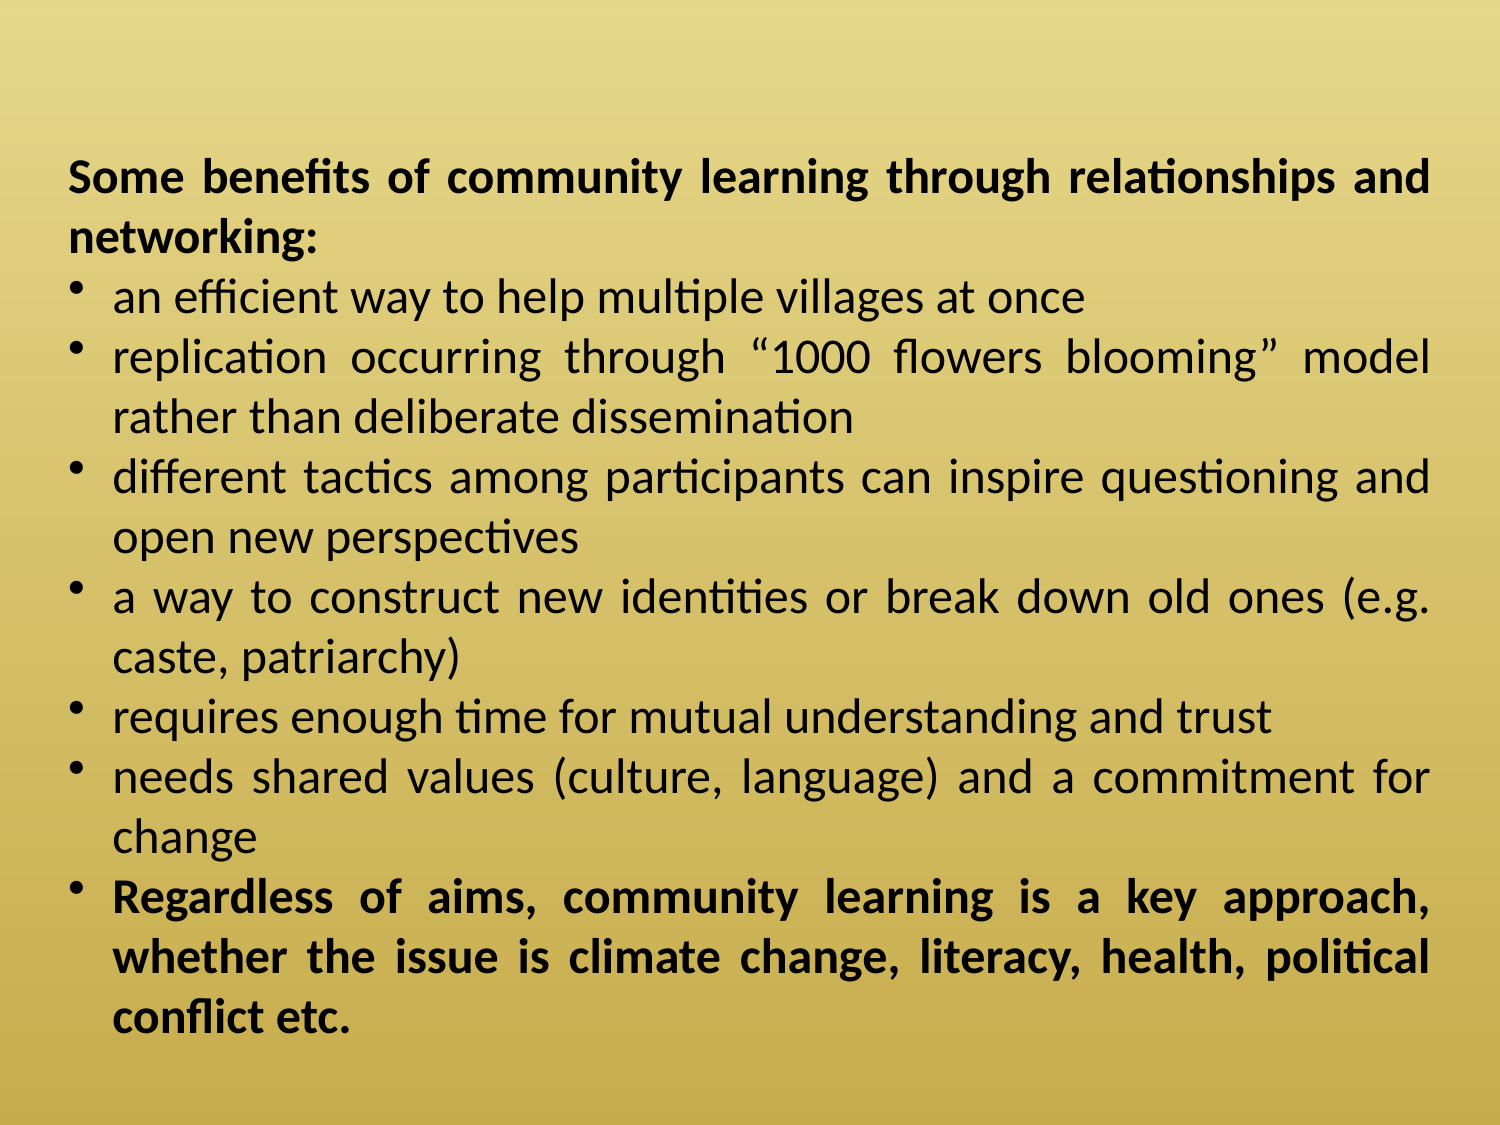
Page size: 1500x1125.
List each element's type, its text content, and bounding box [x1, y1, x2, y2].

text_box Some benefits of community learning through relationships and networking: an efficient way to help multiple villages at once replication occurring through “1000 flowers blooming” model rather than deliberate dissemination different tactics among participants can inspire questioning and open new perspectives a way to construct new identities or break down old ones (e.g. caste, patriarchy) requires enough time for mutual understanding and trust needs shared values (culture, language) and a commitment for change Regardless of aims, community learning is a key approach, whether the issue is climate change, literacy, health, political conflict etc. [53, 135, 1447, 1051]
